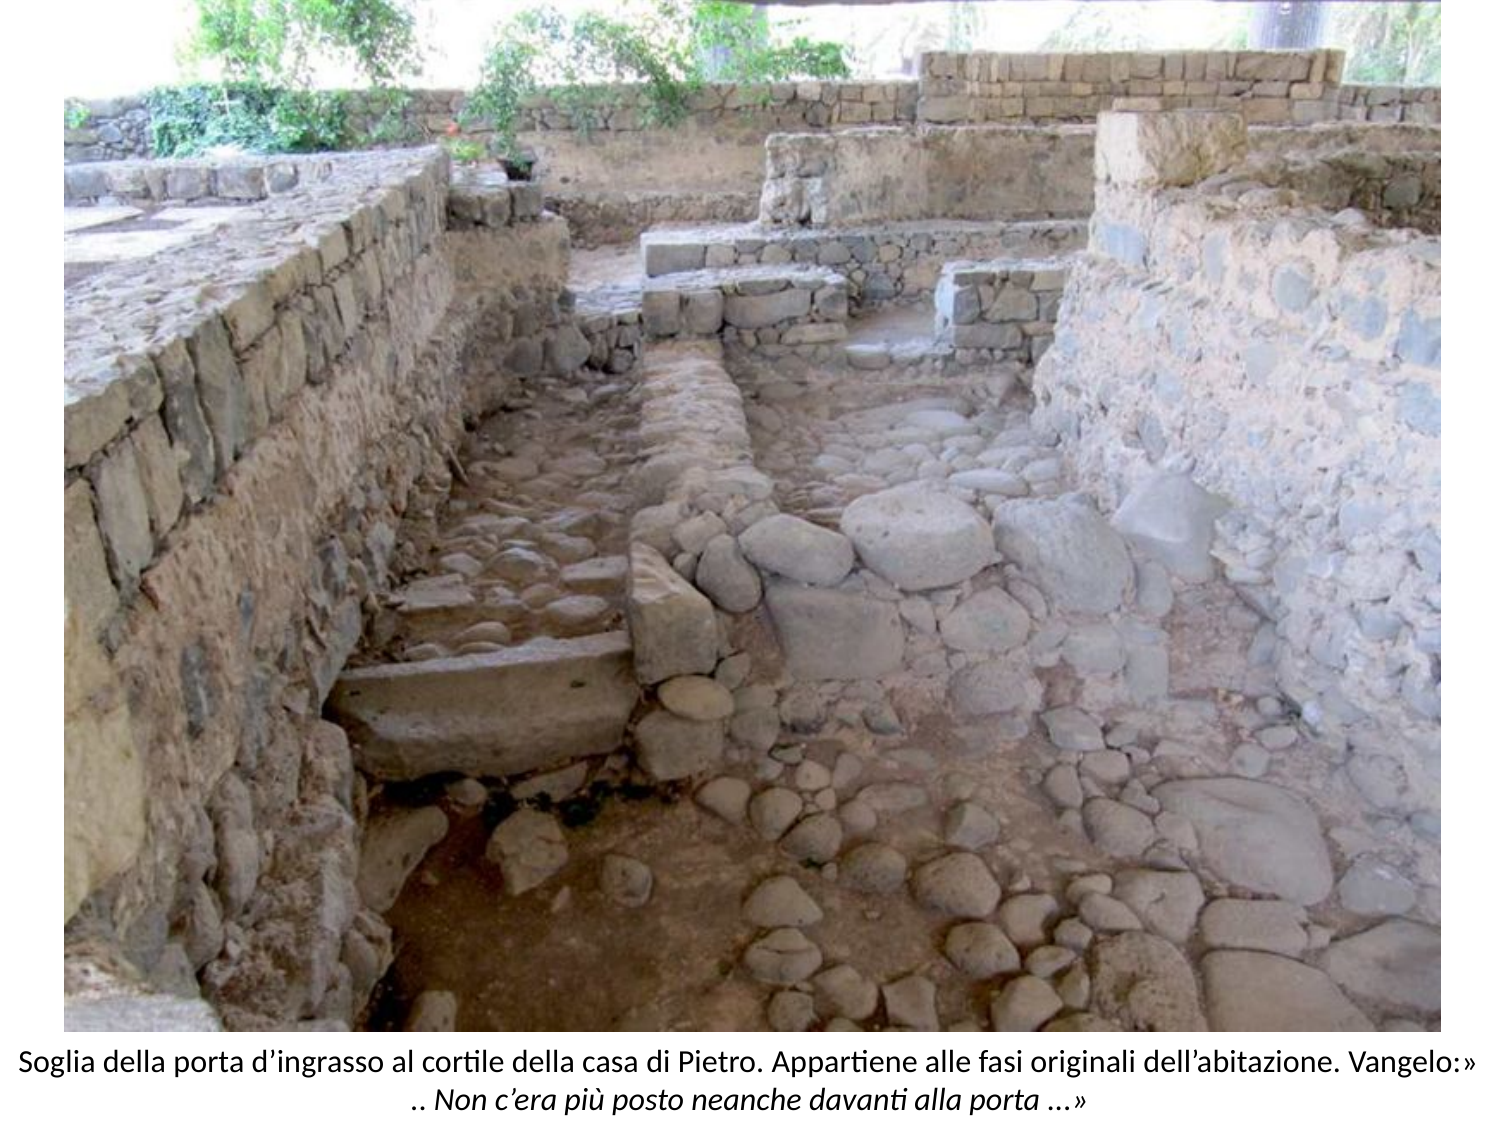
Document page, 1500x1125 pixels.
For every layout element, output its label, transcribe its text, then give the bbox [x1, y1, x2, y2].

title Soglia della porta d’ingrasso al cortile della casa di Pietro. Appartiene alle fasi originali dell’abitazione. Vangelo:» .. Non c’era più posto neanche davanti alla porta ...» [0, 1032, 1500, 1125]
picture [64, 0, 1442, 1033]
